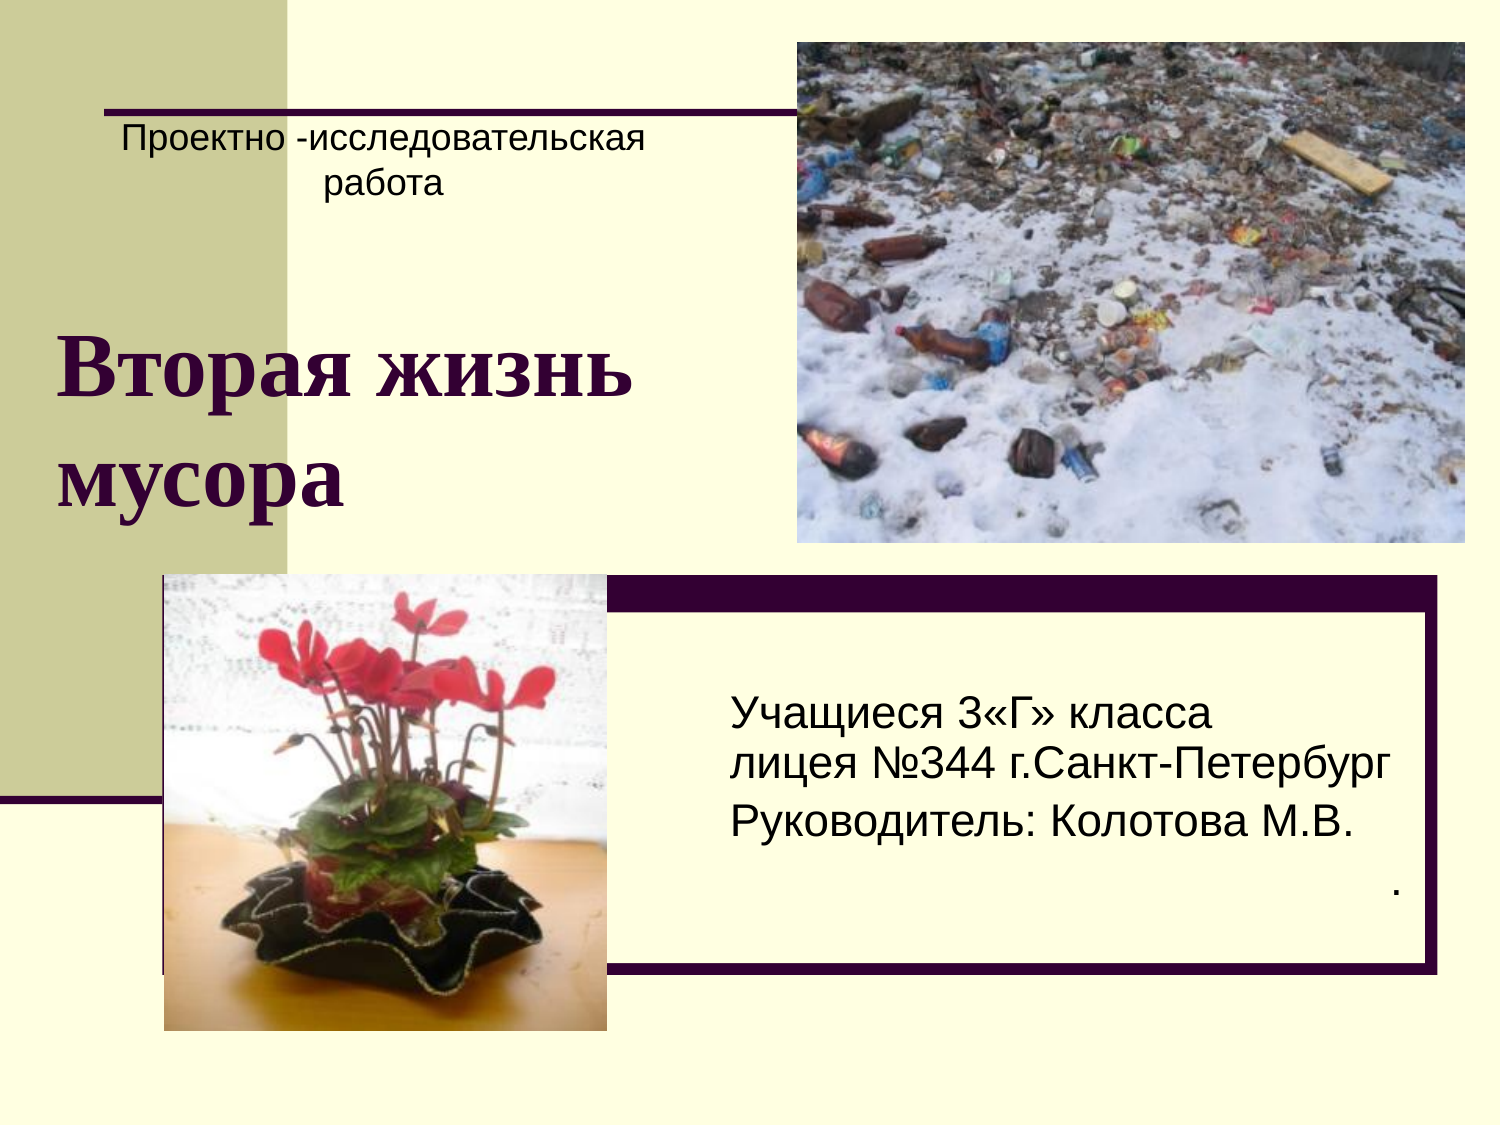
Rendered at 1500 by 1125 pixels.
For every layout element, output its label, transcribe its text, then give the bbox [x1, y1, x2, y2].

subtitle Учащиеся 3«Г» класса лицея №344 г.Санкт-Петербург Руководитель: Колотова М.В. . [714, 645, 1419, 950]
picture [796, 42, 1465, 544]
text_box Проектно -исследовательская работа [70, 105, 697, 211]
picture [163, 573, 607, 1032]
title Вторая жизнь мусора [40, 326, 791, 504]
